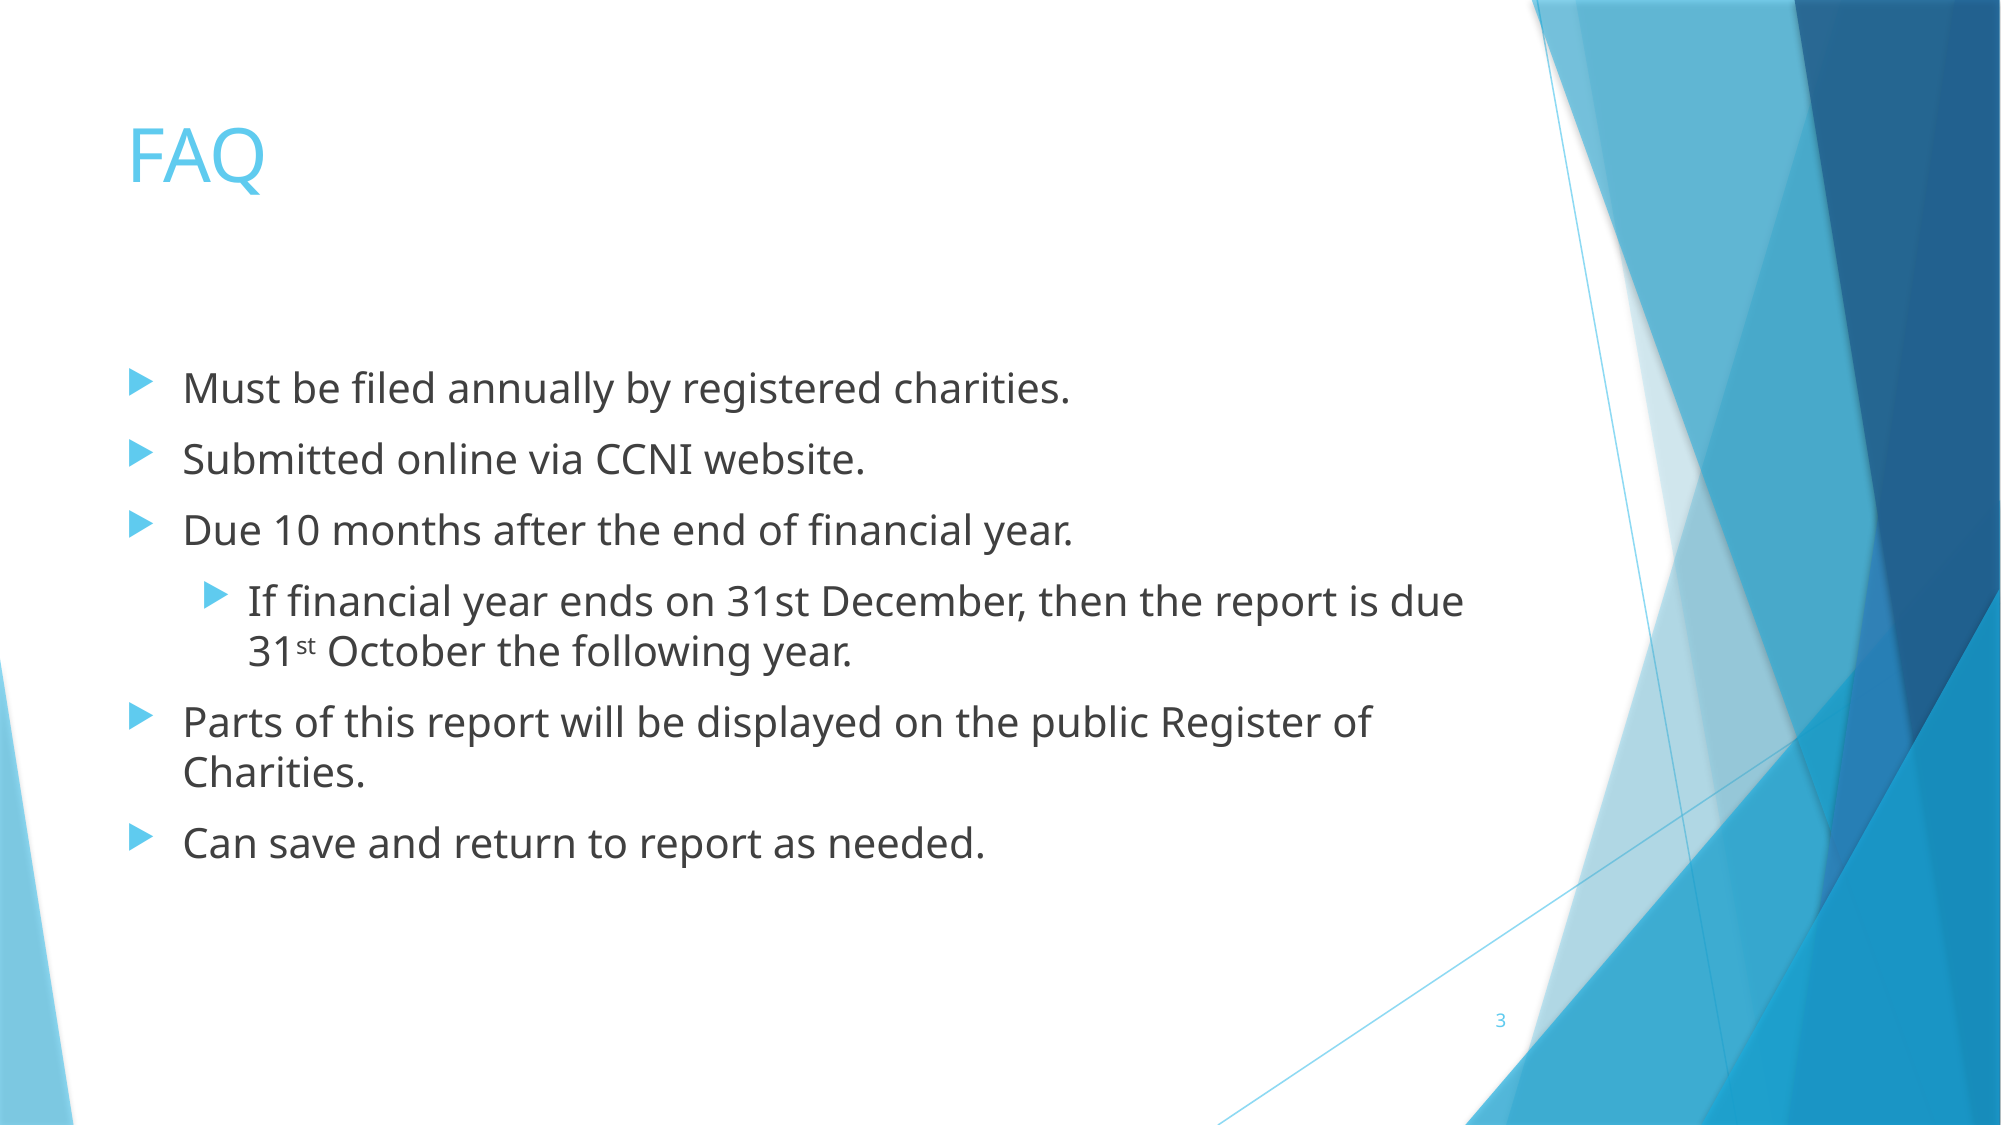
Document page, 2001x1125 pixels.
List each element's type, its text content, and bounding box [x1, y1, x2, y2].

list Must be filed annually by registered charities. Submitted online via CCNI website. Due 10 months after the end of financial year. If financial year ends on 31st December, then the report is due 31st October the following year. Parts of this report will be displayed on the public Register of Charities. Can save and return to report as needed. [111, 354, 1522, 992]
title FAQ [111, 99, 1522, 317]
slide_number 3 [1409, 991, 1522, 1051]
